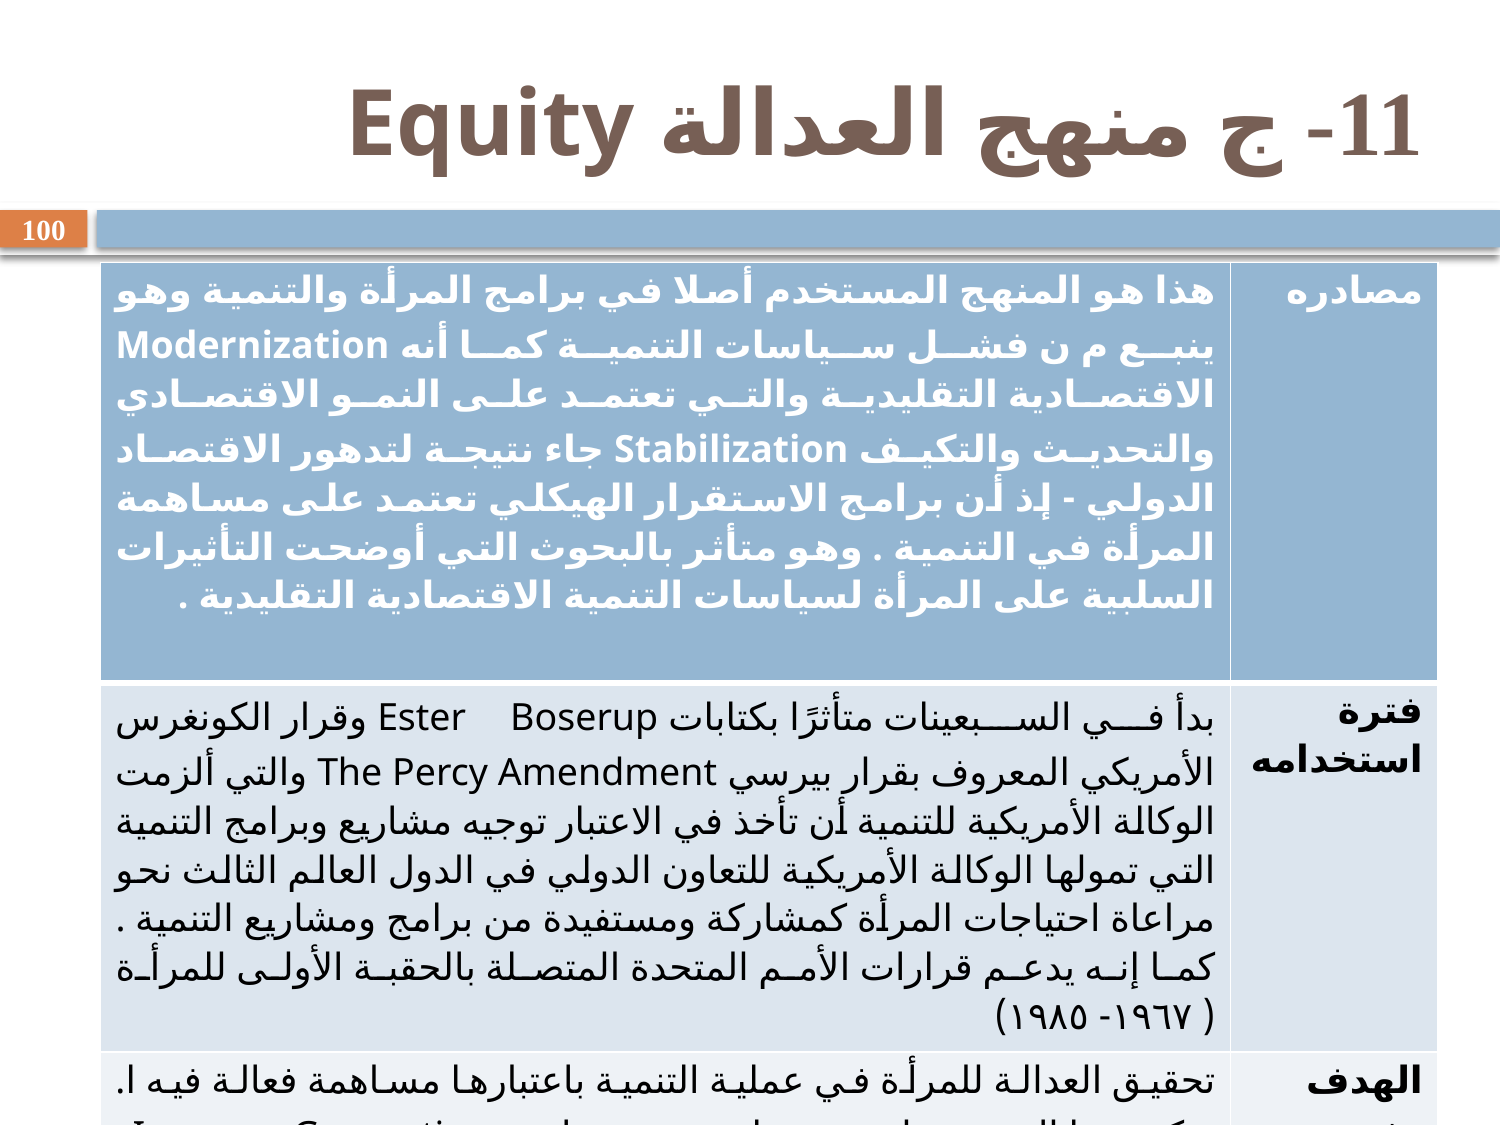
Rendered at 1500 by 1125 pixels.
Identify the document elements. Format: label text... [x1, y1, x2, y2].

table_cell الهدف منه [1231, 1053, 1437, 1125]
table_cell بدأ في السبعينات متأثرًا بكتابات Ester Boserup وقرار الكونغرس الأمريكي المعروف بقرار بيرسي The Percy Amendment والتي ألزمت الوكالة الأمريكية للتنمية أن تأخذ في الاعتبار توجيه مشاريع وبرامج التنمية التي تمولها الوكالة الأمريكية للتعاون الدولي في الدول العالم الثالث نحو مراعاة احتياجات المرأة كمشاركة ومستفيدة من برامج ومشاريع التنمية . كما إنه يدعم قرارات الأمم المتحدة المتصلة بالحقبة الأولى للمرأة ( ١٩٦٧- ١٩٨٥) [101, 686, 1230, 1051]
table_header مصادره [1231, 263, 1437, 680]
title 11- ج منهج العدالة Equity [100, 37, 1438, 200]
table_header هذا هو المنهج المستخدم أصلا في برامج المرأة والتنمية وهو ينبع م ن فشل سياسات التنمية كما أنه Modernization الاقتصادية التقليدية والتي تعتمد على النمو الاقتصادي والتحديث والتكيف Stabilization جاء نتيجة لتدهور الاقتصاد الدولي - إذ أن برامج الاستقرار الهيكلي تعتمد على مساهمة المرأة في التنمية . وهو متأثر بالبحوث التي أوضحت التأثيرات السلبية على المرأة لسياسات التنمية الاقتصادية التقليدية . [101, 263, 1230, 680]
table_cell فترة استخدامه [1231, 686, 1437, 1051]
table_cell تحقيق العدالة للمرأة في عملية التنمية باعتبارها مساهمة فعالة فيه ا. يركز هذا المنهج على ويساير منهج مواجهة Income Generating Project المشاريع الصغيرة المدرة للدخل الاحتياجات الأساسية مثل اللبس والمأوى وتوفير الوقود والمياه الصا لحة للشرب . [101, 1053, 1230, 1125]
slide_number 100 [0, 208, 88, 249]
